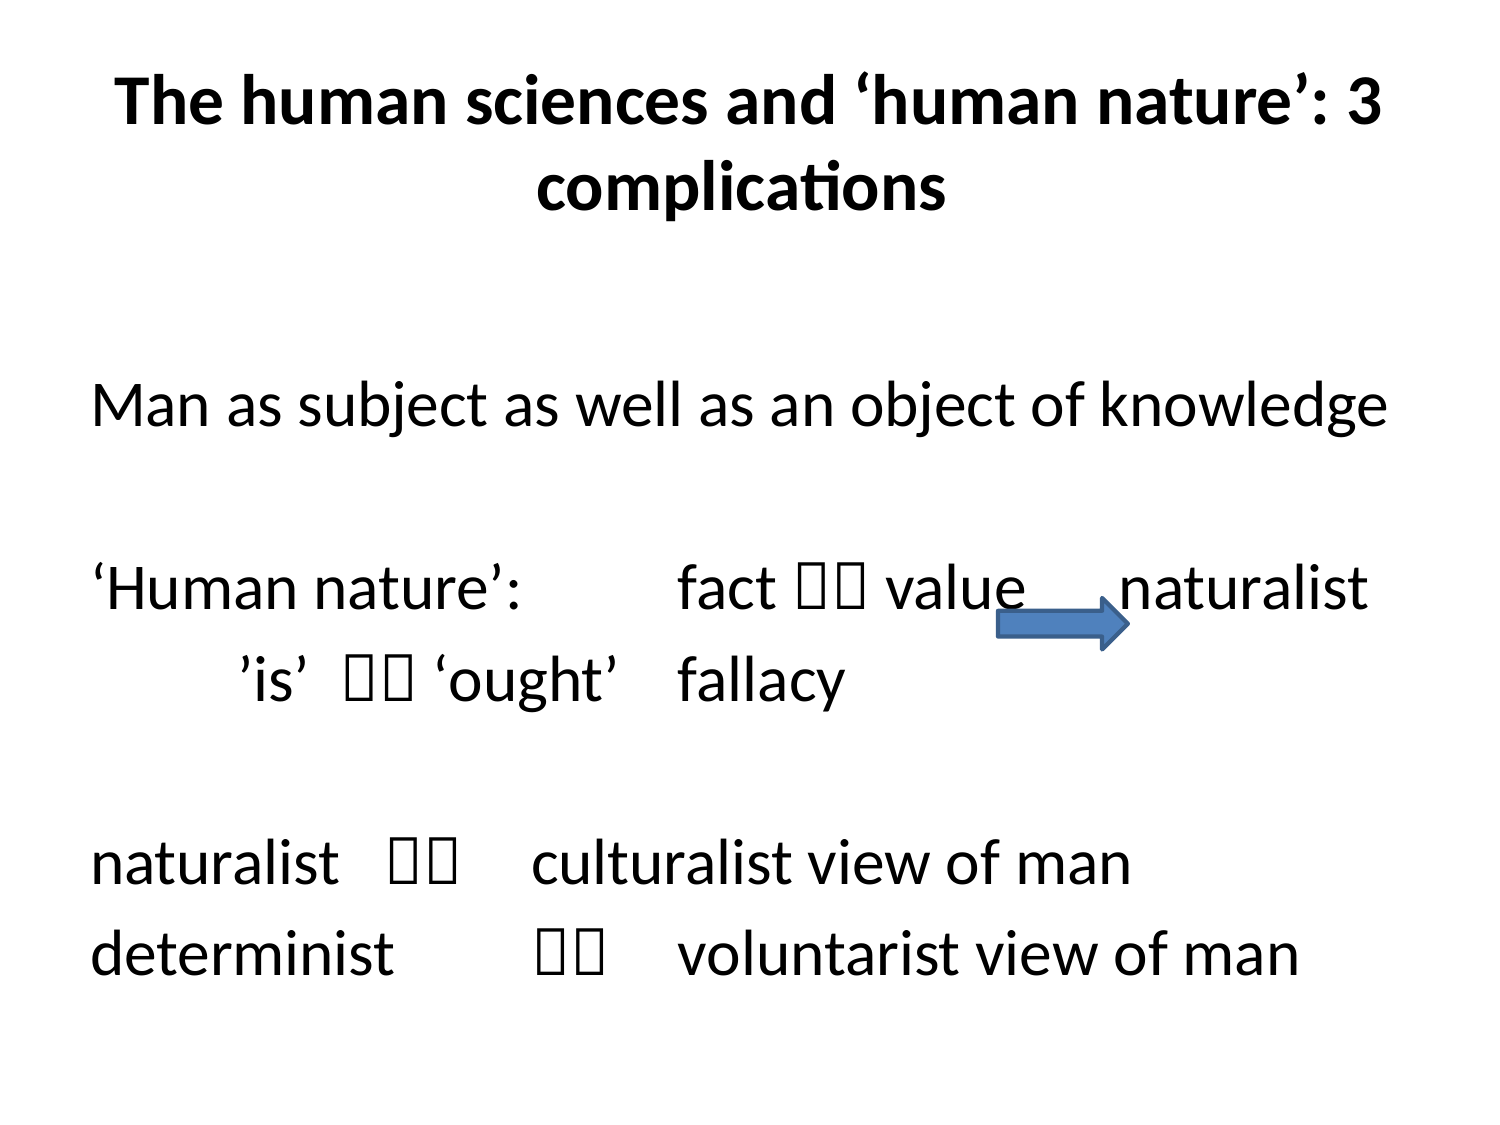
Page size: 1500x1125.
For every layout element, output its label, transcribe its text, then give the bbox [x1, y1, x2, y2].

list Man as subject as well as an object of knowledge ‘Human nature’: fact  value naturalist ’is’  ‘ought’ fallacy naturalist  culturalist view of man determinist  voluntarist view of man [75, 262, 1425, 1005]
text_box [995, 595, 1130, 652]
title The human sciences and ‘human nature’: 3 complications [75, 45, 1425, 233]
